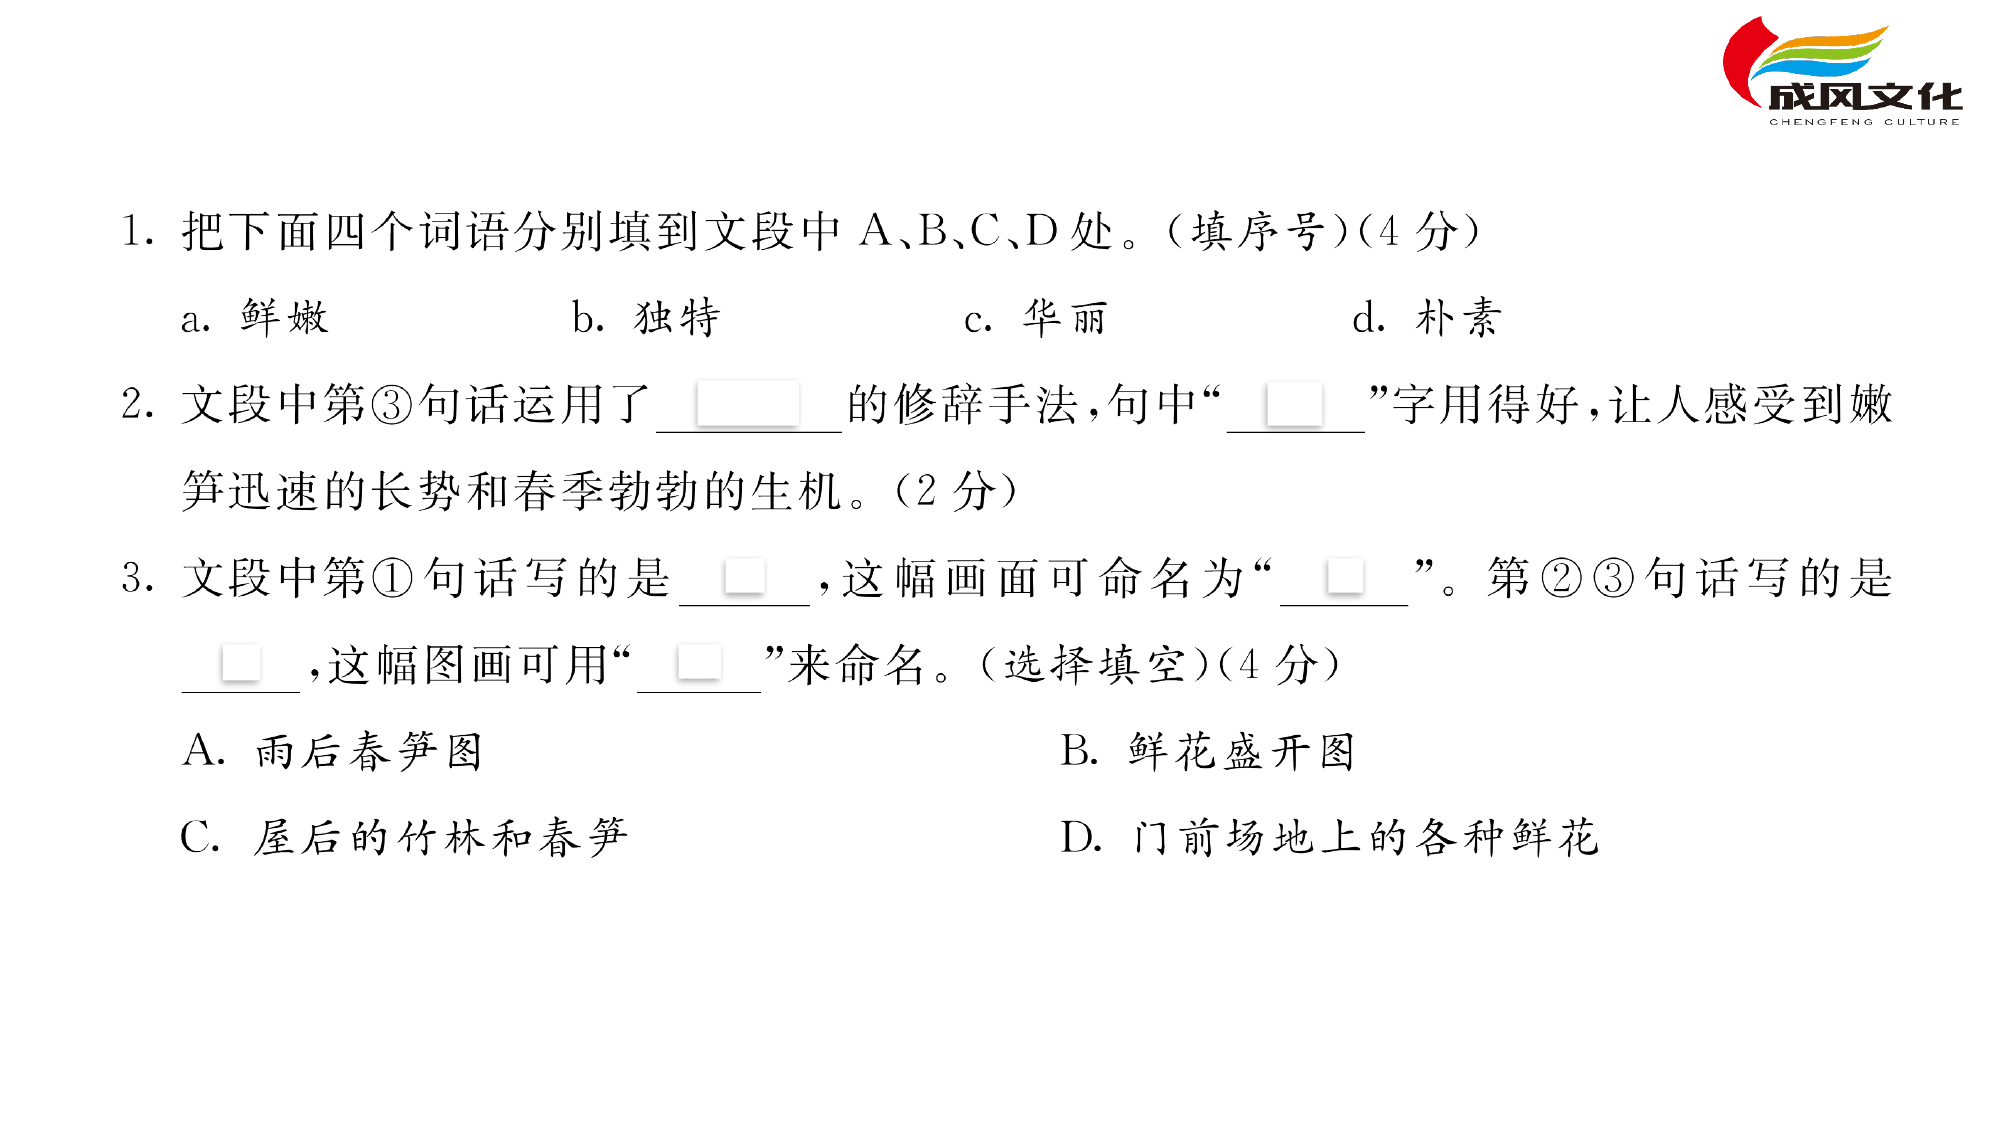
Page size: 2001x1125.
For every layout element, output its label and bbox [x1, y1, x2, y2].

picture [117, 176, 2000, 870]
picture [1708, 0, 1986, 136]
